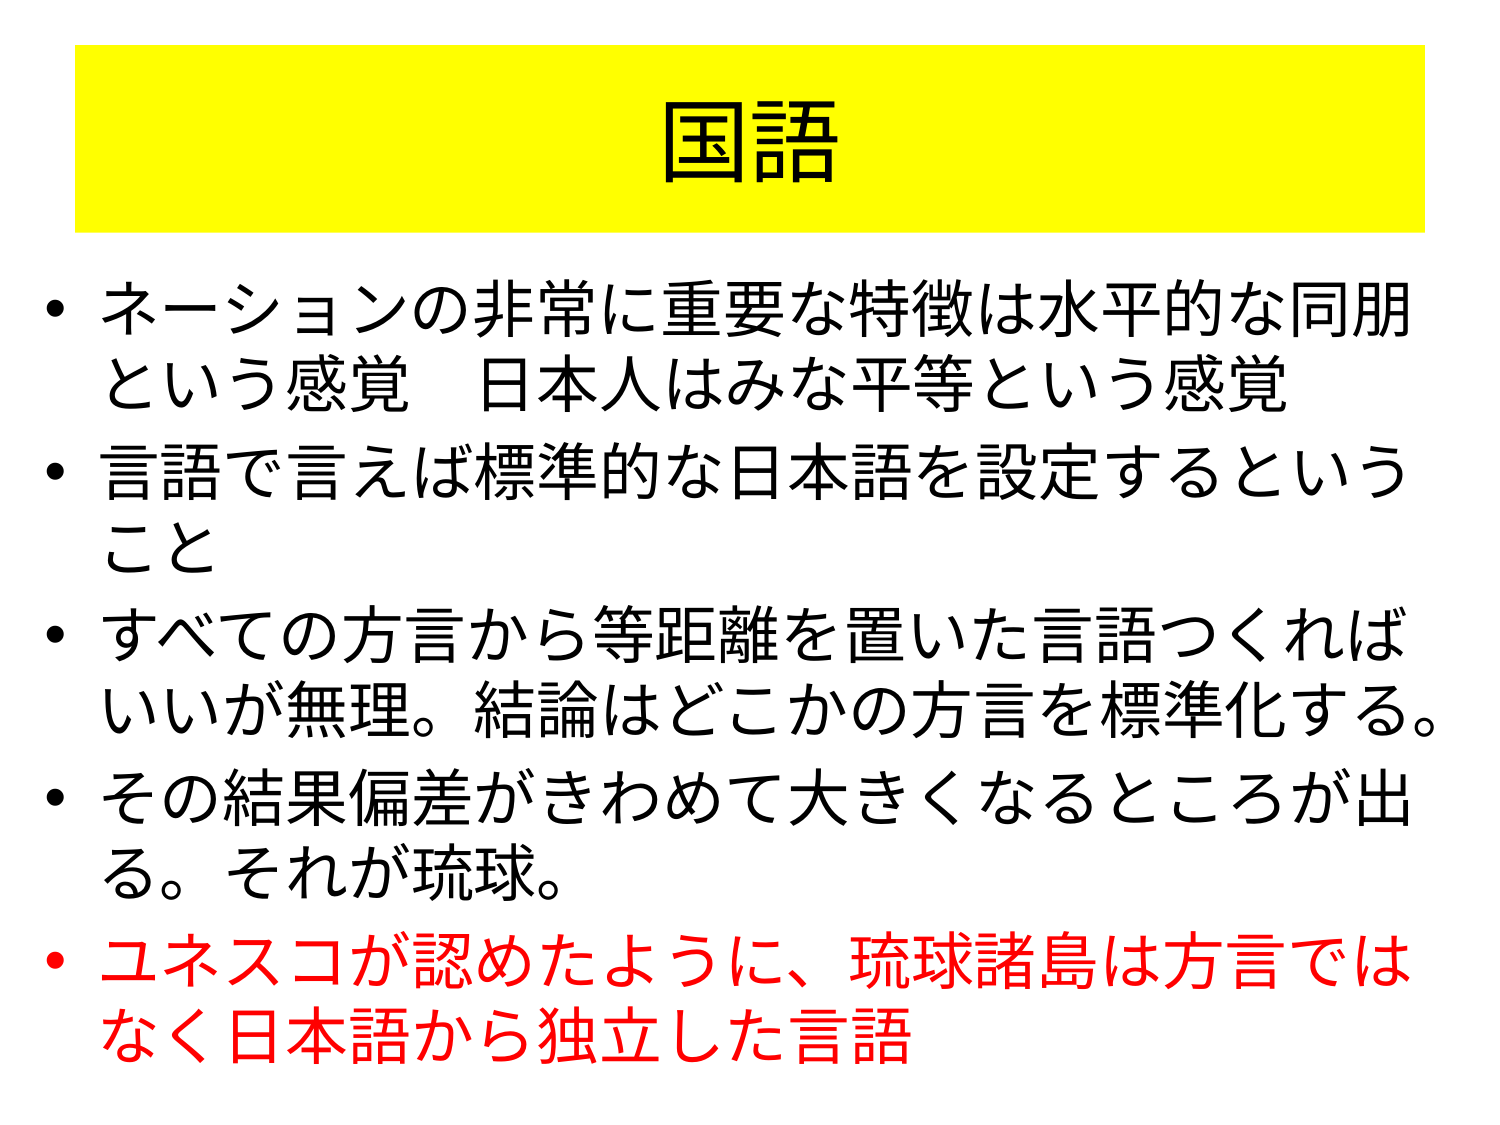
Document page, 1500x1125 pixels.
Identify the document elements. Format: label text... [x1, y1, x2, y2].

list ネーションの非常に重要な特徴は水平的な同朋という感覚 日本人はみな平等という感覚 言語で言えば標準的な日本語を設定するということ すべての方言から等距離を置いた言語つくればいいが無理。結論はどこかの方言を標準化する。 その結果偏差がきわめて大きくなるところが出る。それが琉球。 ユネスコが認めたように、琉球諸島は方言ではなく日本語から独立した言語 [29, 262, 1471, 1094]
title 国語 [75, 45, 1425, 233]
